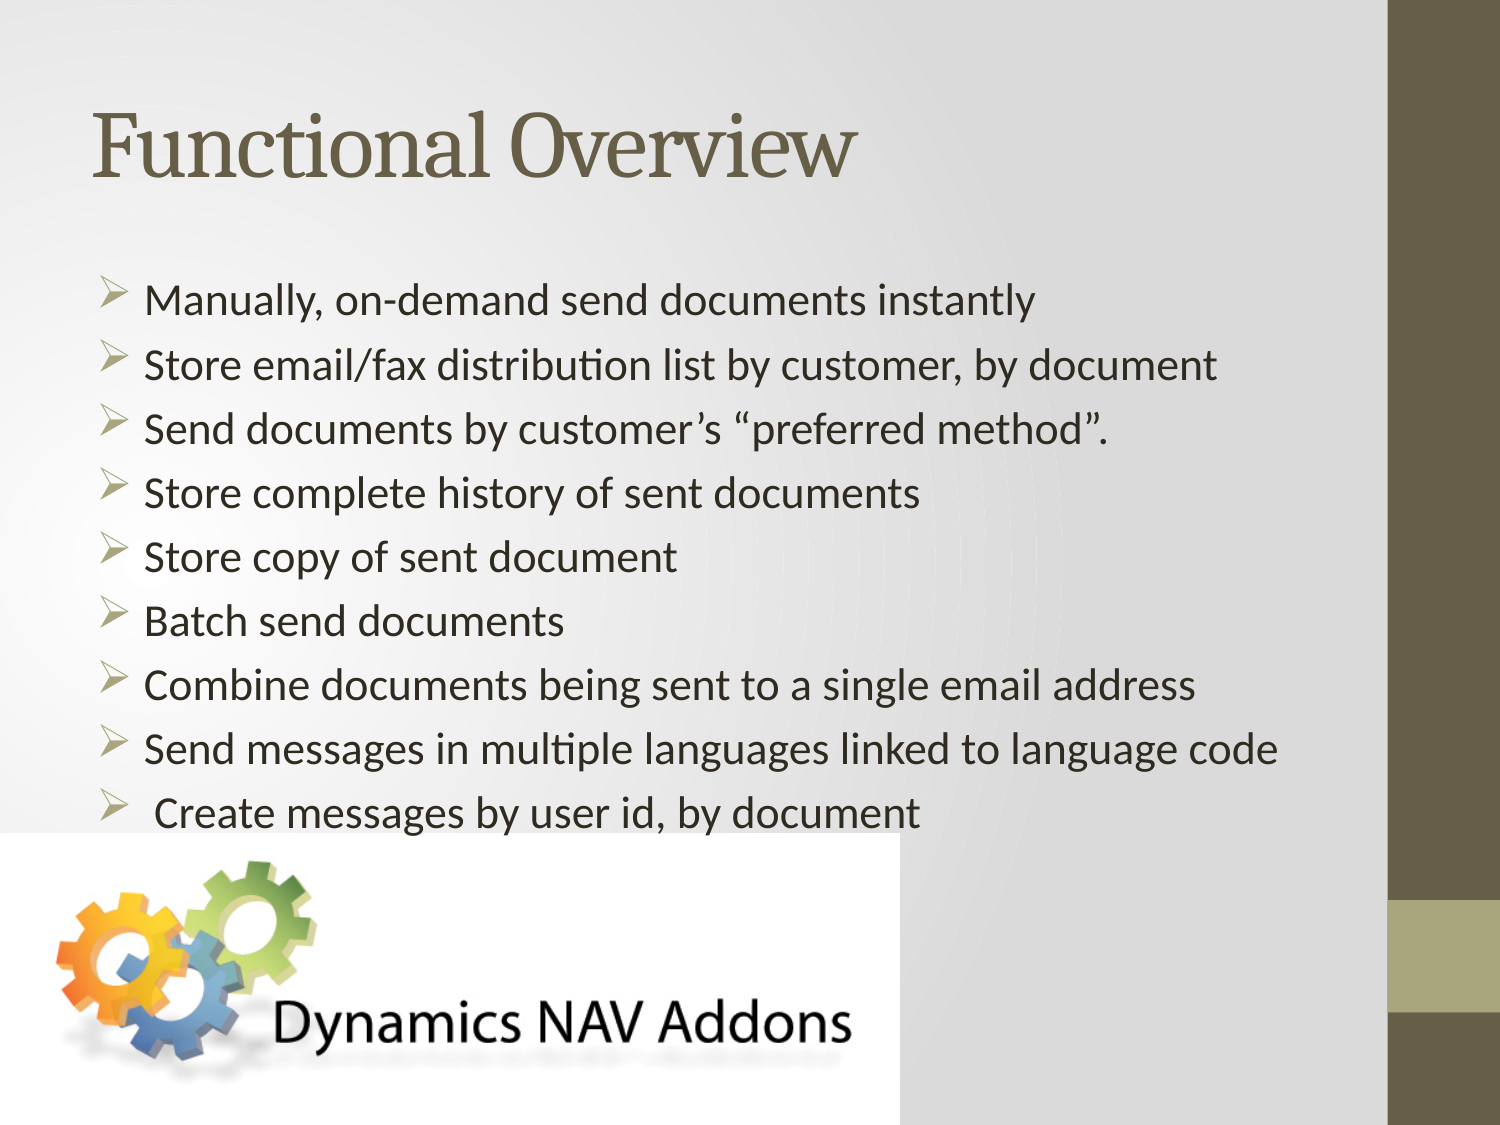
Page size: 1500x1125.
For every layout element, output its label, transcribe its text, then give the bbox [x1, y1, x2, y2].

picture [0, 833, 900, 1125]
title Functional Overview [75, 45, 1325, 233]
list Manually, on-demand send documents instantly Store email/fax distribution list by customer, by document Send documents by customer’s “preferred method”. Store complete history of sent documents Store copy of sent document Batch send documents Combine documents being sent to a single email address Send messages in multiple languages linked to language code Create messages by user id, by document [62, 262, 1313, 1050]
